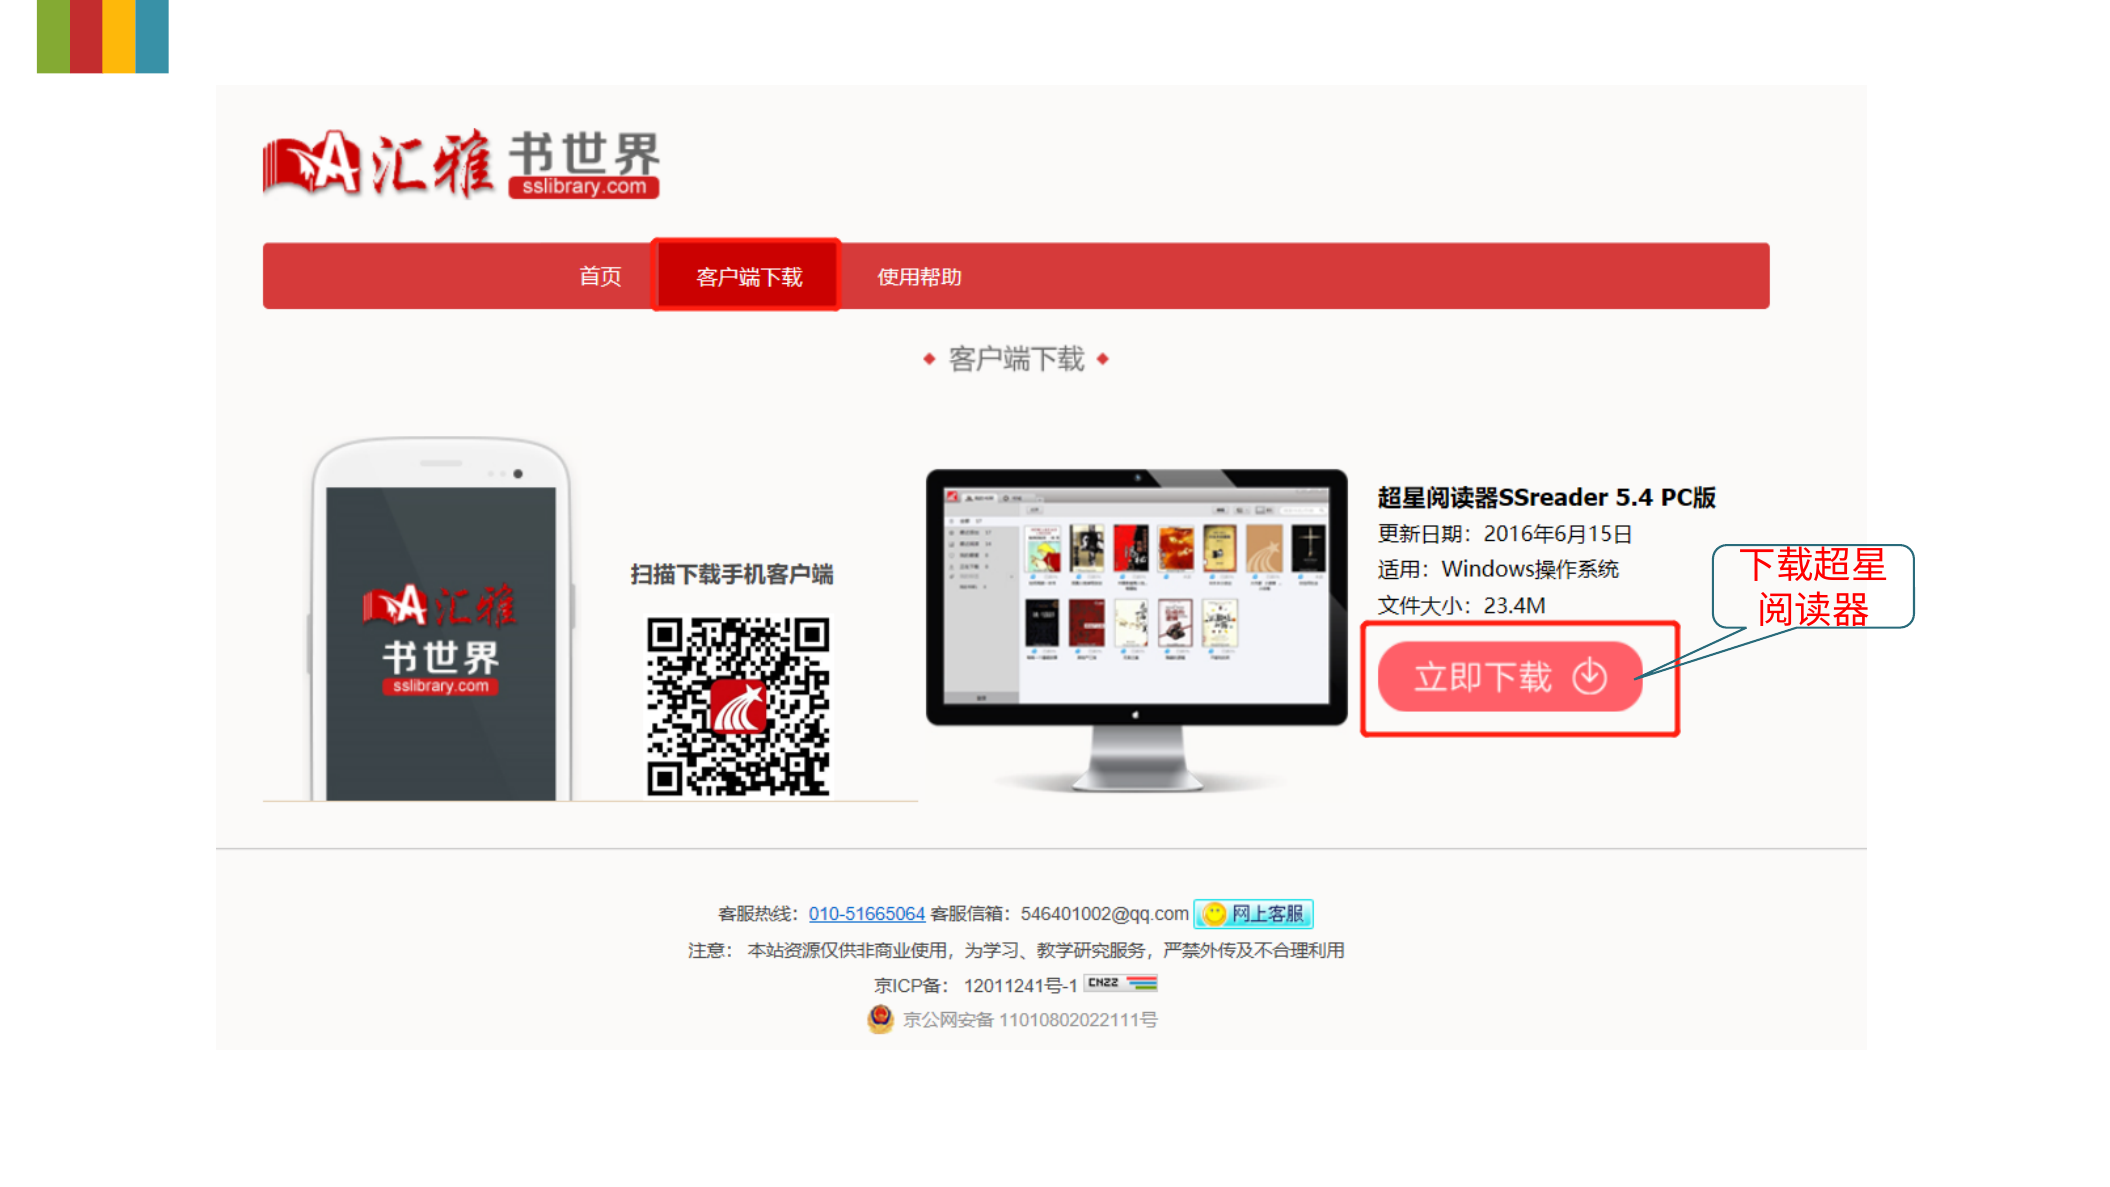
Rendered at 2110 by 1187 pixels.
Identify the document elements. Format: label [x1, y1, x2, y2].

text_box [215, 85, 1915, 1050]
